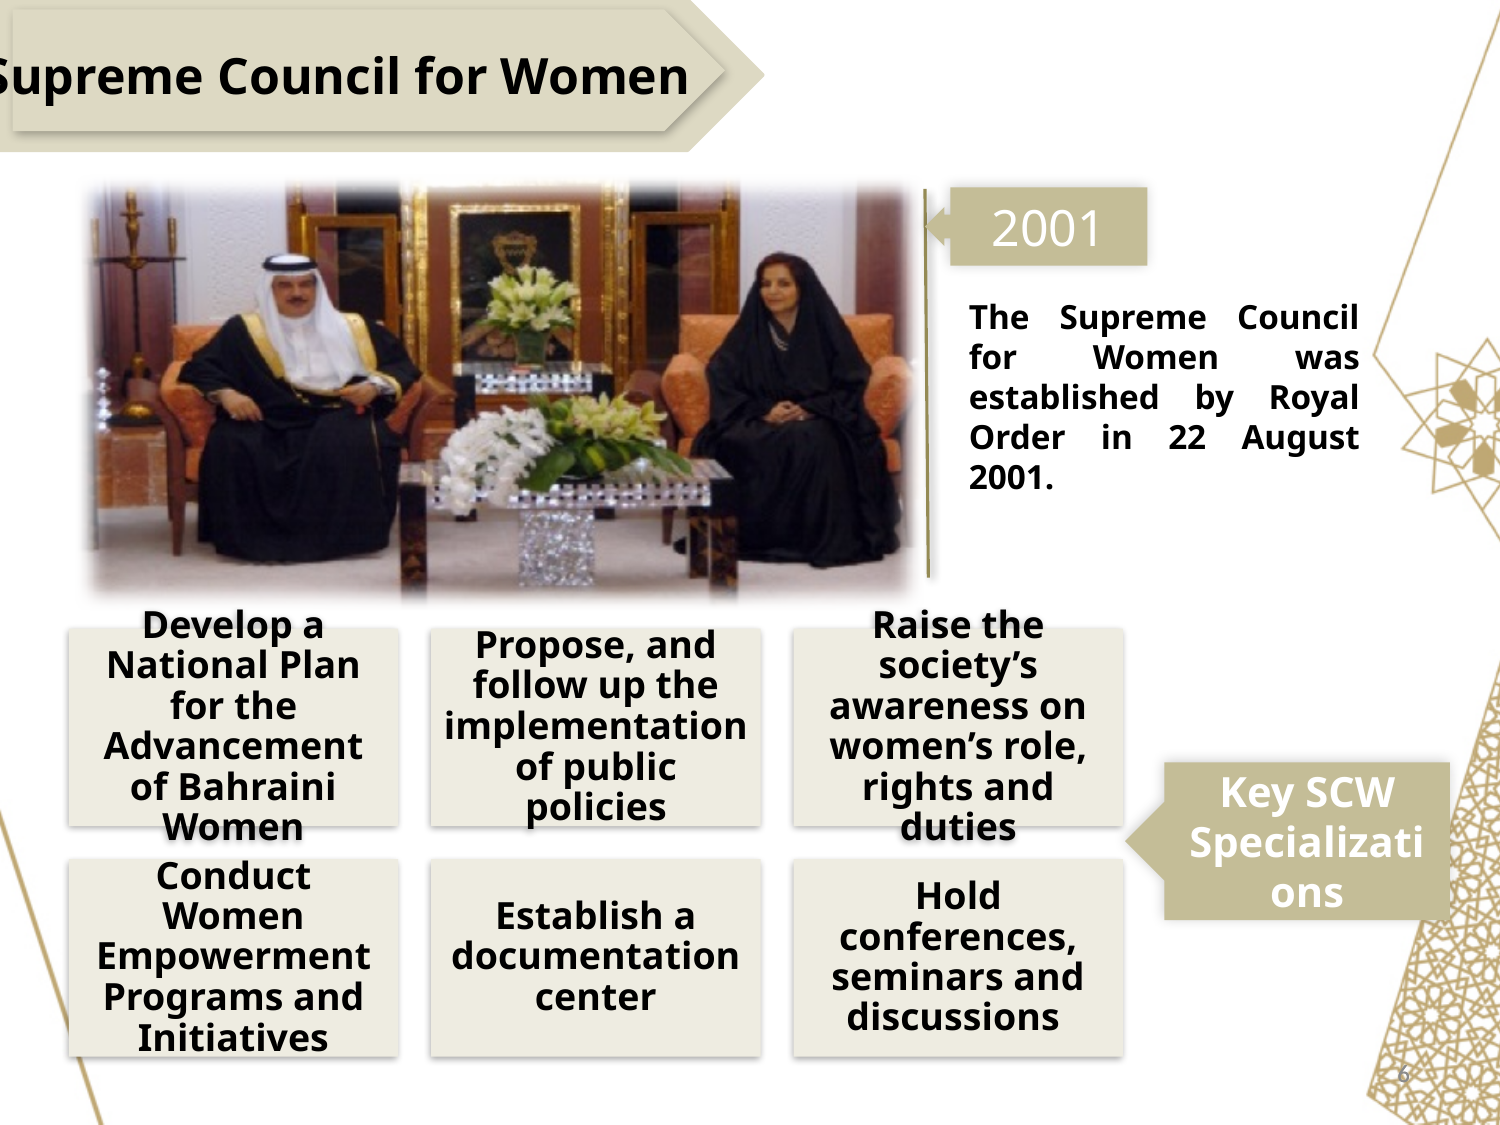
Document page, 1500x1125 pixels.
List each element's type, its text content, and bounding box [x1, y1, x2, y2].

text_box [0, 0, 1388, 151]
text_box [929, 187, 1376, 578]
text_box Key SCW Specializations [1128, 760, 1453, 923]
picture [0, 0, 1500, 1125]
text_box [68, 559, 1124, 1125]
text_box 6 [1128, 1042, 1425, 1103]
